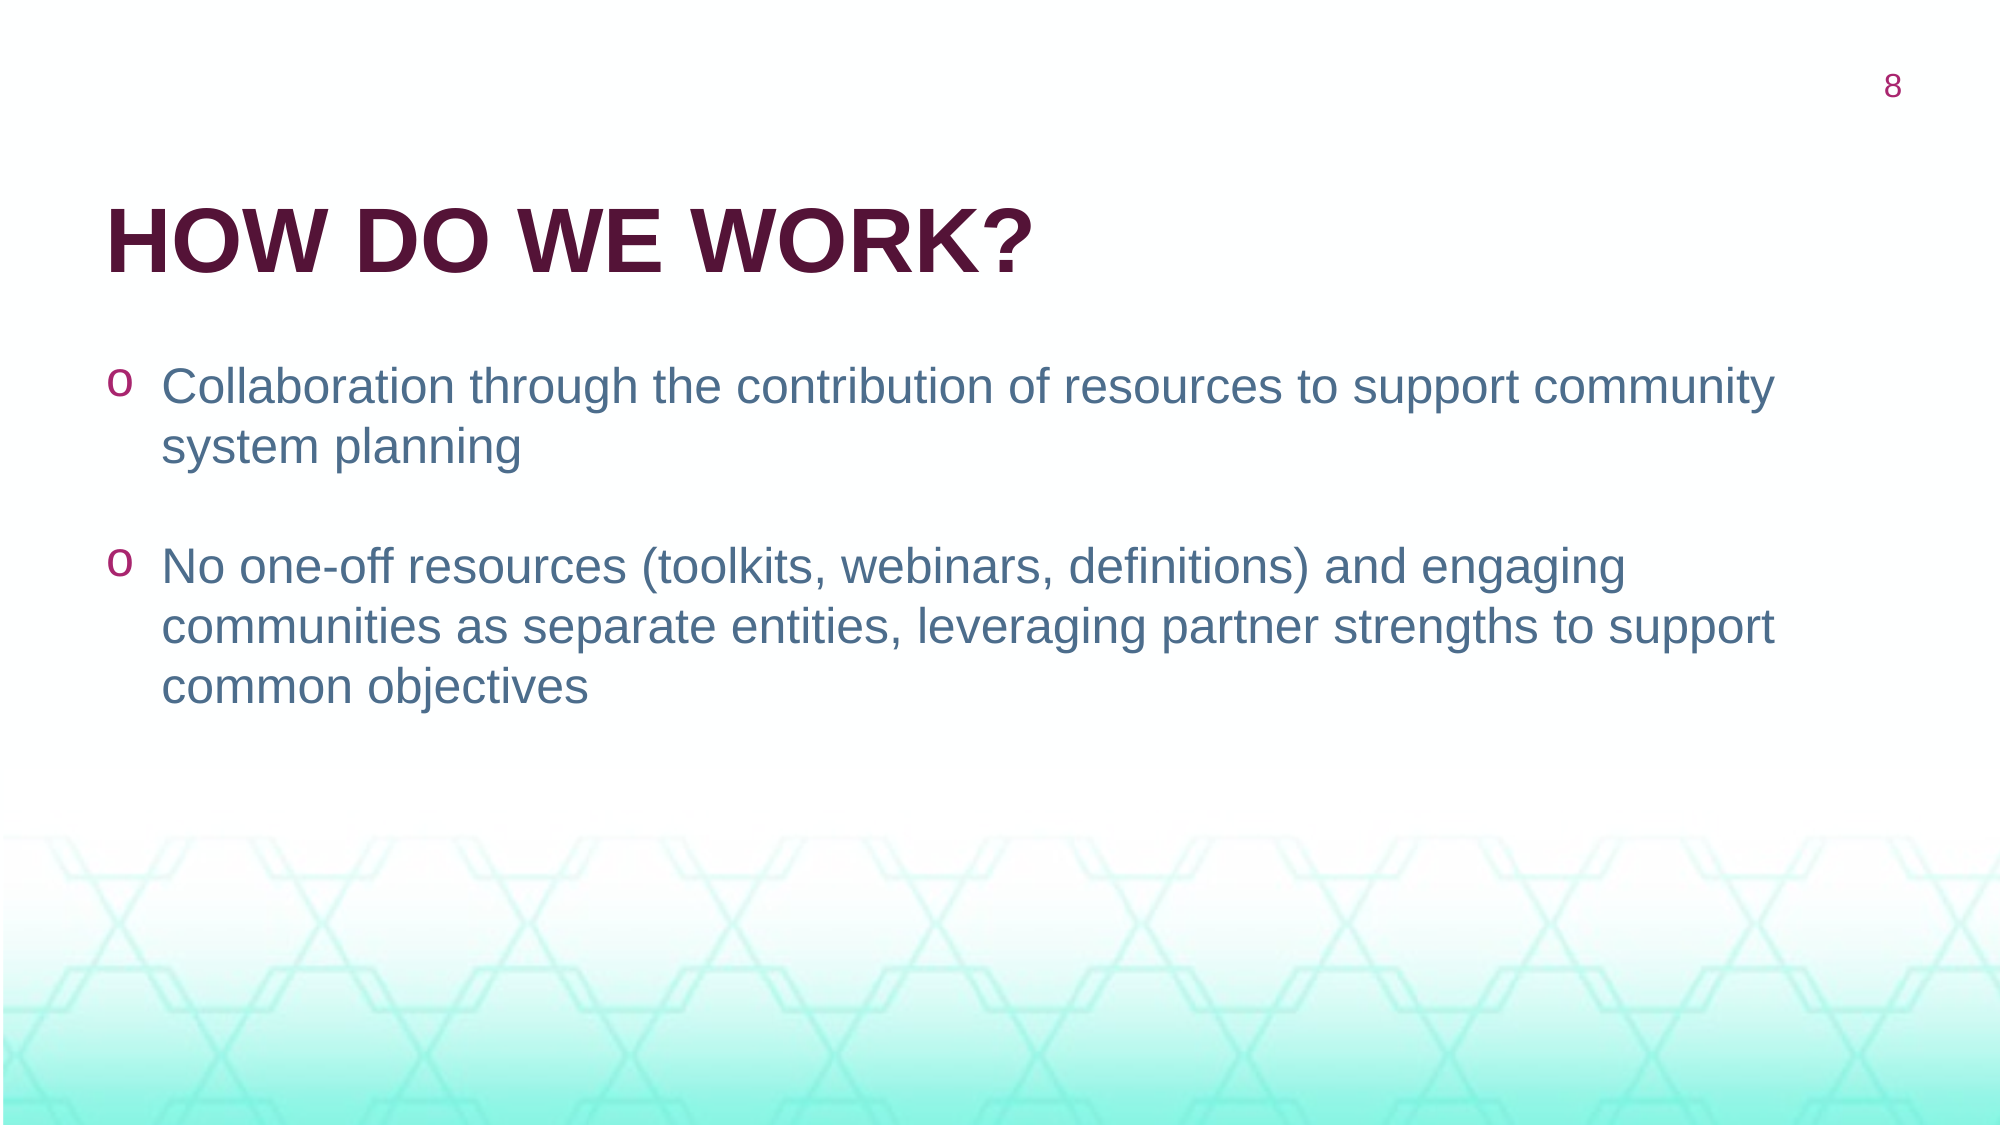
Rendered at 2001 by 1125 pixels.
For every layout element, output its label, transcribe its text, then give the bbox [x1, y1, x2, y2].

text_box Collaboration through the contribution of resources to support community system planning No one-off resources (toolkits, webinars, definitions) and engaging communities as separate entities, leveraging partner strengths to support common objectives [1243, 345, 1915, 721]
text_box How do we work? [97, 172, 762, 298]
picture [762, 7, 1243, 1125]
text_box Collaboration through the contribution of resources to support community system planning No one-off resources (toolkits, webinars, definitions) and engaging communities as separate entities, leveraging partner strengths to support common objectives [97, 345, 762, 721]
